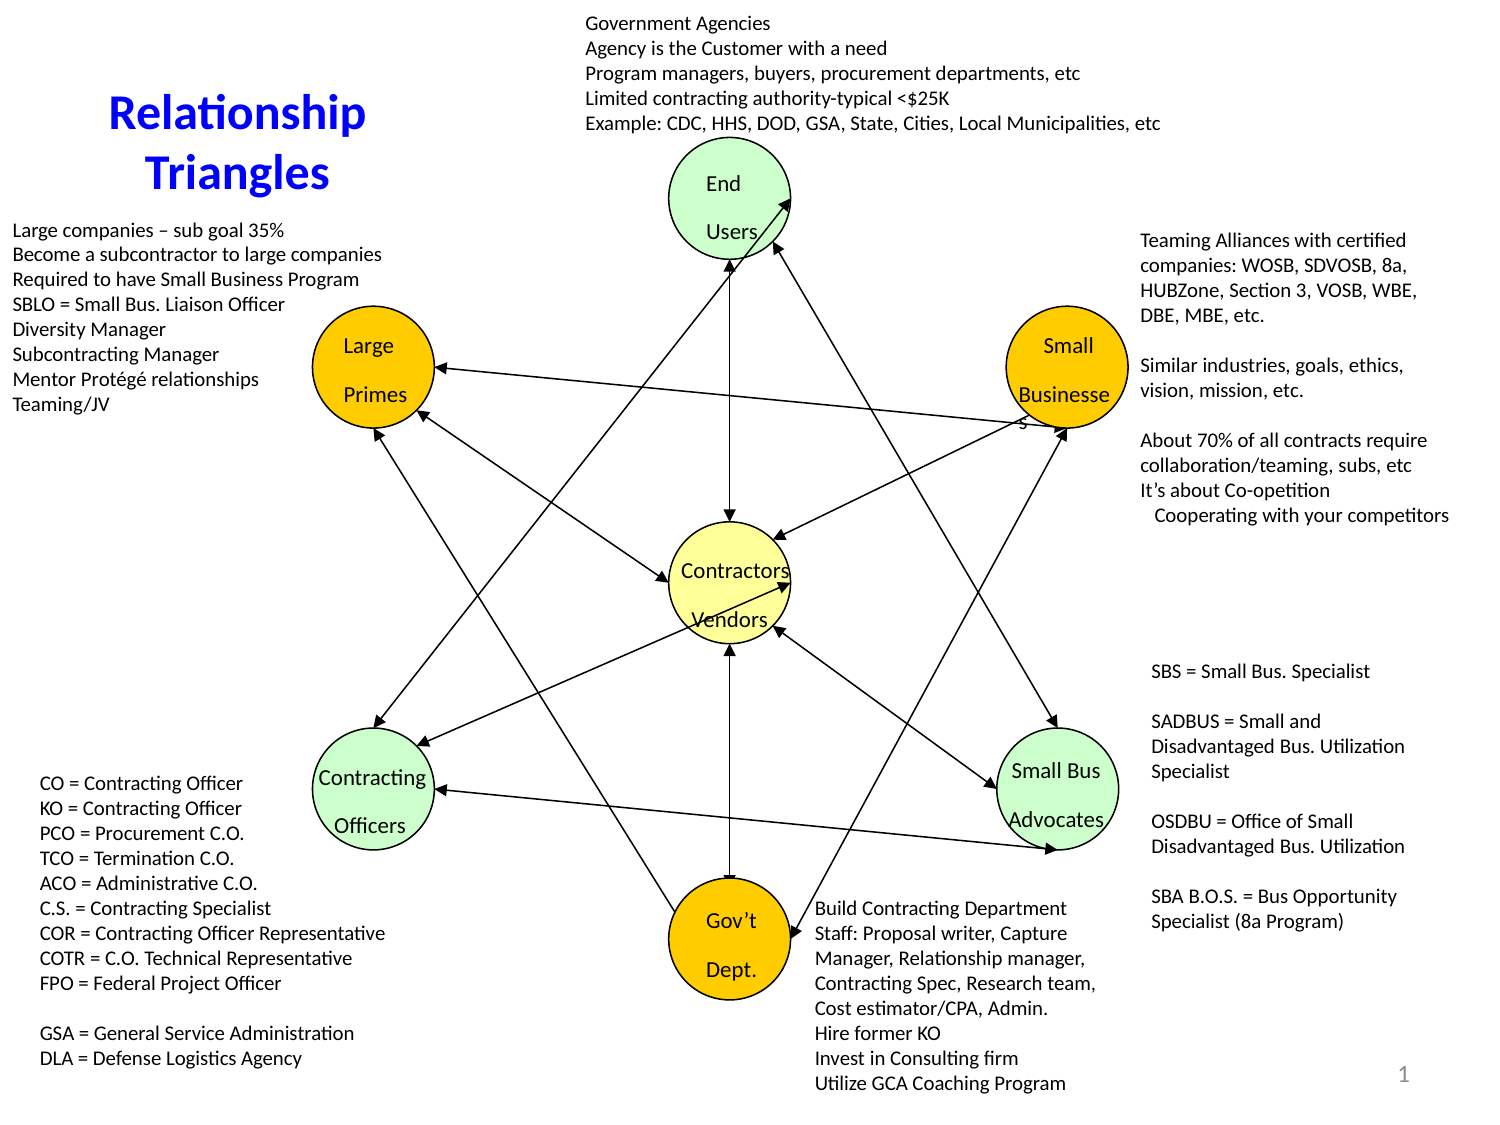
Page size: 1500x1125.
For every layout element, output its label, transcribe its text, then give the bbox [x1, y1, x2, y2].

title Relationship Triangles [62, 45, 413, 208]
text_box Large companies – sub goal 35% Become a subcontractor to large companies Required to have Small Business Program SBLO = Small Bus. Liaison Officer Diversity Manager Subcontracting Manager Mentor Protégé relationships Teaming/JV [0, 208, 307, 474]
text_box Teaming Alliances with certified companies: WOSB, SDVOSB, 8a, HUBZone, Section 3, VOSB, WBE, DBE, MBE, etc. Similar industries, goals, ethics, vision, mission, etc. About 70% of all contracts require collaboration/teaming, subs, etc It’s about Co-opetition Cooperating with your competitors [1132, 218, 1476, 559]
text_box Government Agencies Agency is the Customer with a need Program managers, buyers, procurement departments, etc Limited contracting authority-typical <$25K Example: CDC, HHS, DOD, GSA, State, Cities, Local Municipalities, etc [570, 2, 1213, 192]
slide_number 1 [1074, 1042, 1425, 1103]
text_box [312, 137, 1129, 1001]
text_box Build Contracting Department Staff: Proposal writer, Capture Manager, Relationship manager, Contracting Spec, Research team, Cost estimator/CPA, Admin. Hire former KO Invest in Consulting firm Utilize GCA Coaching Program [800, 887, 1150, 1102]
text_box SBS = Small Bus. Specialist SADBUS = Small and Disadvantaged Bus. Utilization Specialist OSDBU = Office of Small Disadvantaged Bus. Utilization SBA B.O.S. = Bus Opportunity Specialist (8a Program) [1136, 650, 1449, 940]
text_box CO = Contracting Officer KO = Contracting Officer PCO = Procurement C.O. TCO = Termination C.O. ACO = Administrative C.O. C.S. = Contracting Specialist COR = Contracting Officer Representative COTR = C.O. Technical Representative FPO = Federal Project Officer GSA = General Service Administration DLA = Defense Logistics Agency [24, 762, 438, 1125]
